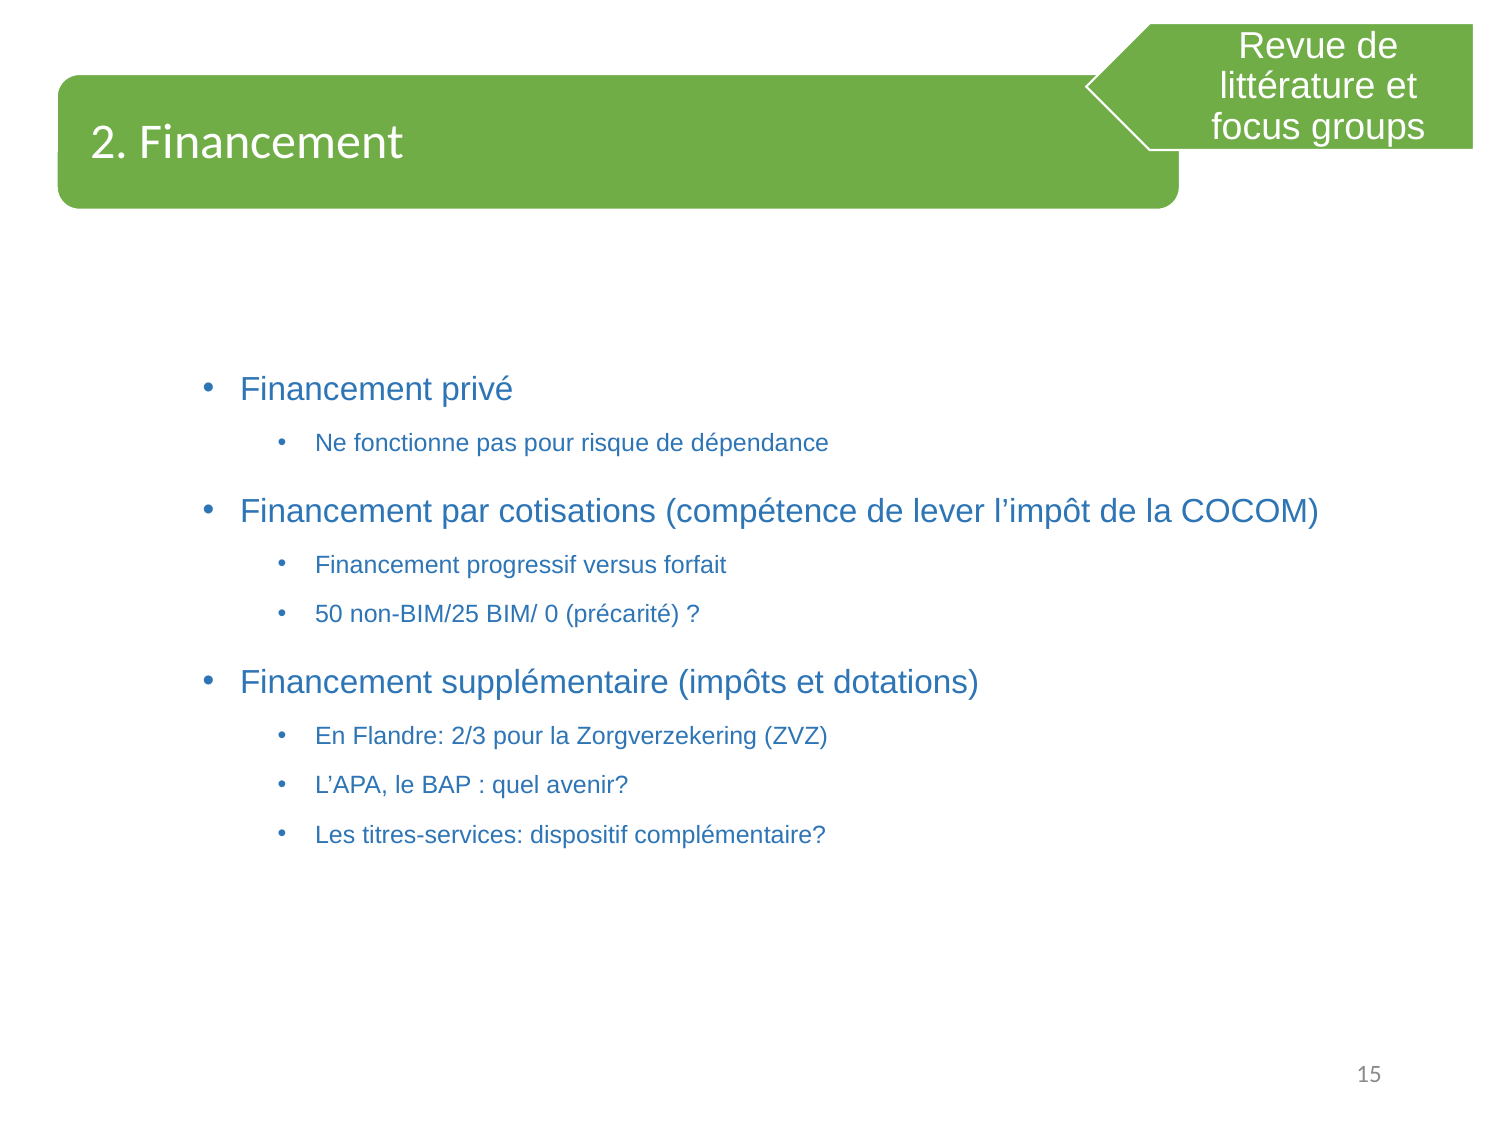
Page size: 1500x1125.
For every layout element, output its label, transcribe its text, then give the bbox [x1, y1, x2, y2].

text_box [56, 74, 1180, 210]
list Financement privé Ne fonctionne pas pour risque de dépendance Financement par cotisations (compétence de lever l’impôt de la COCOM) Financement progressif versus forfait 50 non-BIM/25 BIM/ 0 (précarité) ? Financement supplémentaire (impôts et dotations) En Flandre: 2/3 pour la Zorgverzekering (ZVZ) L’APA, le BAP : quel avenir? Les titres-services: dispositif complémentaire? [187, 347, 1337, 1007]
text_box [1086, 23, 1474, 150]
slide_number 15 [1059, 1042, 1397, 1103]
